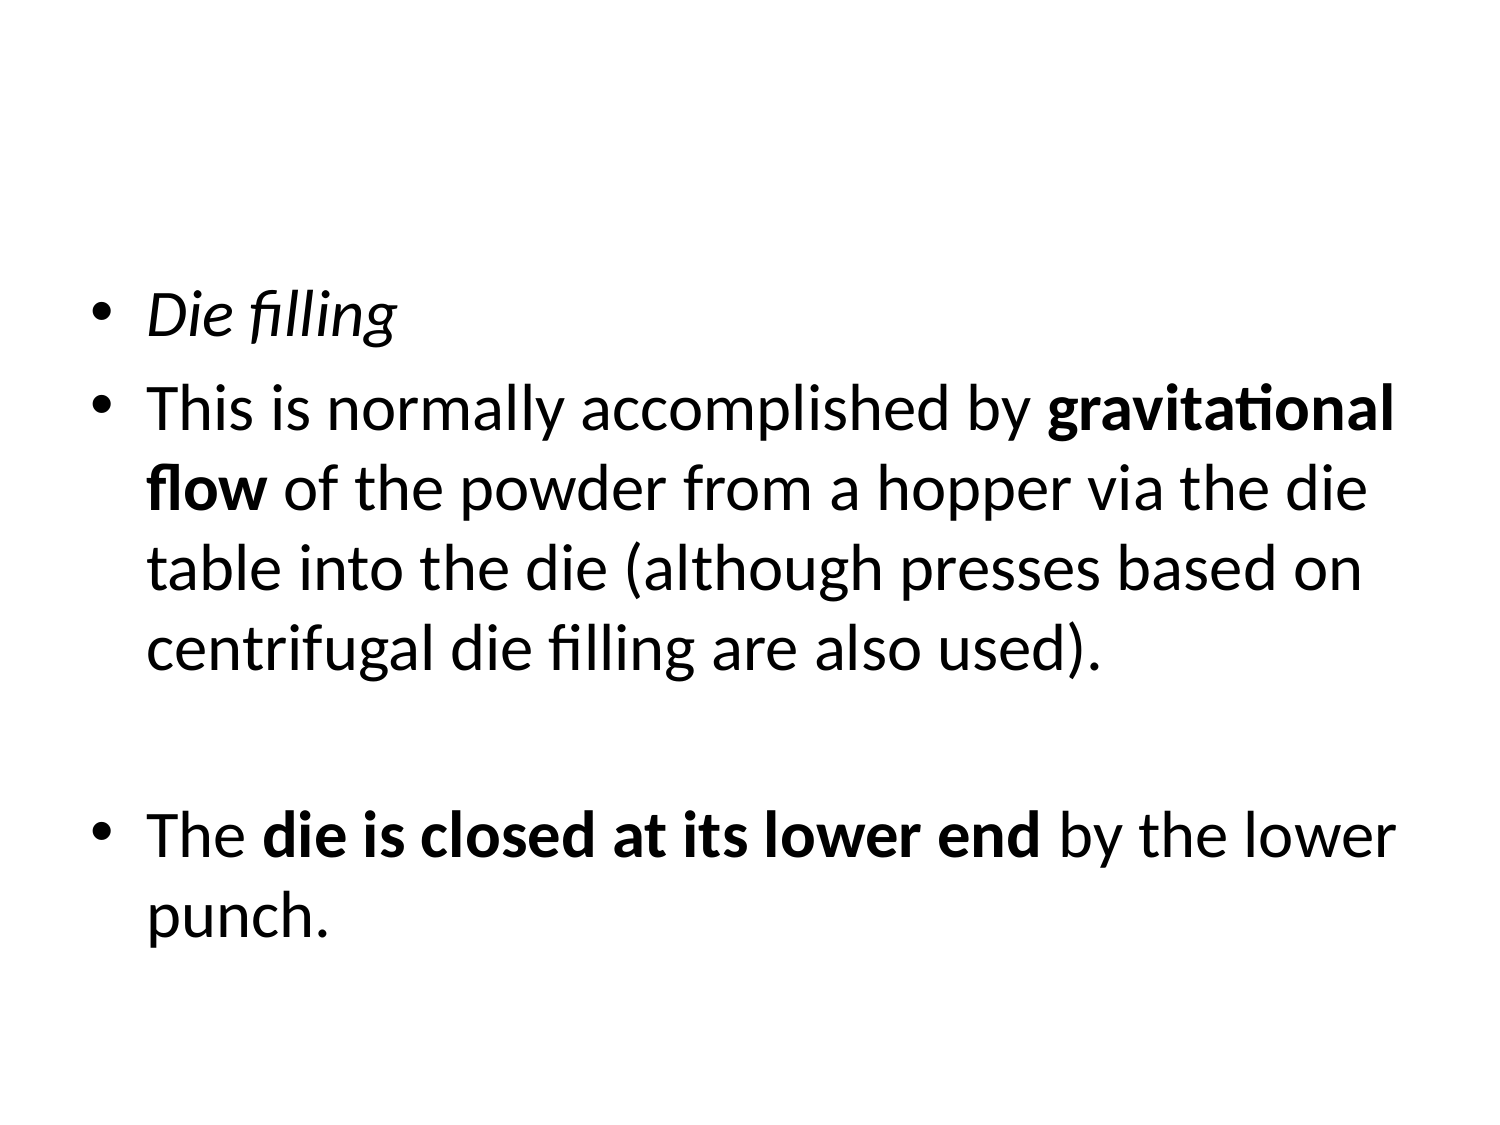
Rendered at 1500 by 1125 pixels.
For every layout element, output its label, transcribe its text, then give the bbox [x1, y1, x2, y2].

list Die filling This is normally accomplished by gravitational flow of the powder from a hopper via the die table into the die (although presses based on centrifugal die filling are also used). The die is closed at its lower end by the lower punch. [75, 262, 1425, 1005]
